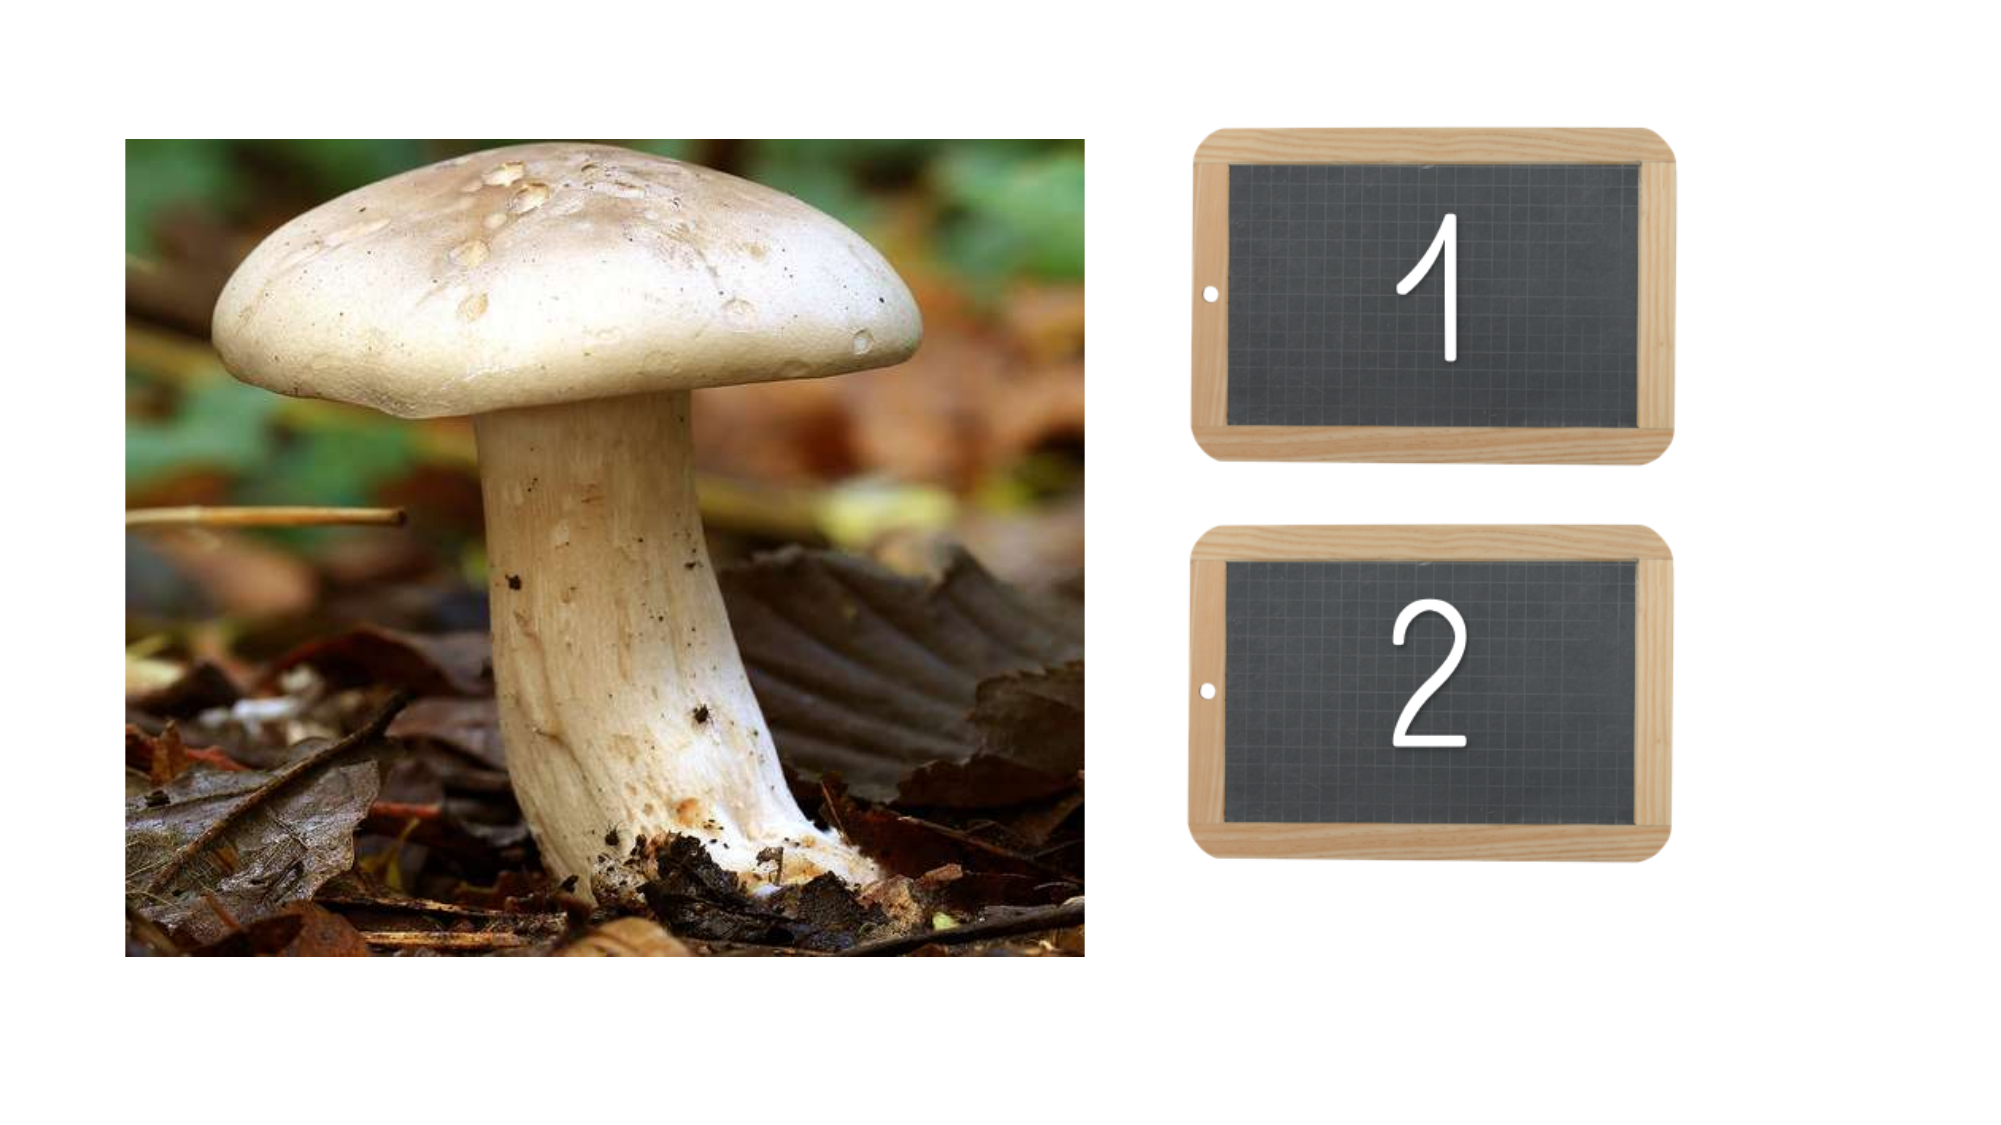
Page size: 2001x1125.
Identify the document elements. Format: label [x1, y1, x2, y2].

picture [1185, 111, 1686, 482]
picture [1180, 508, 1690, 879]
picture [125, 139, 1085, 986]
